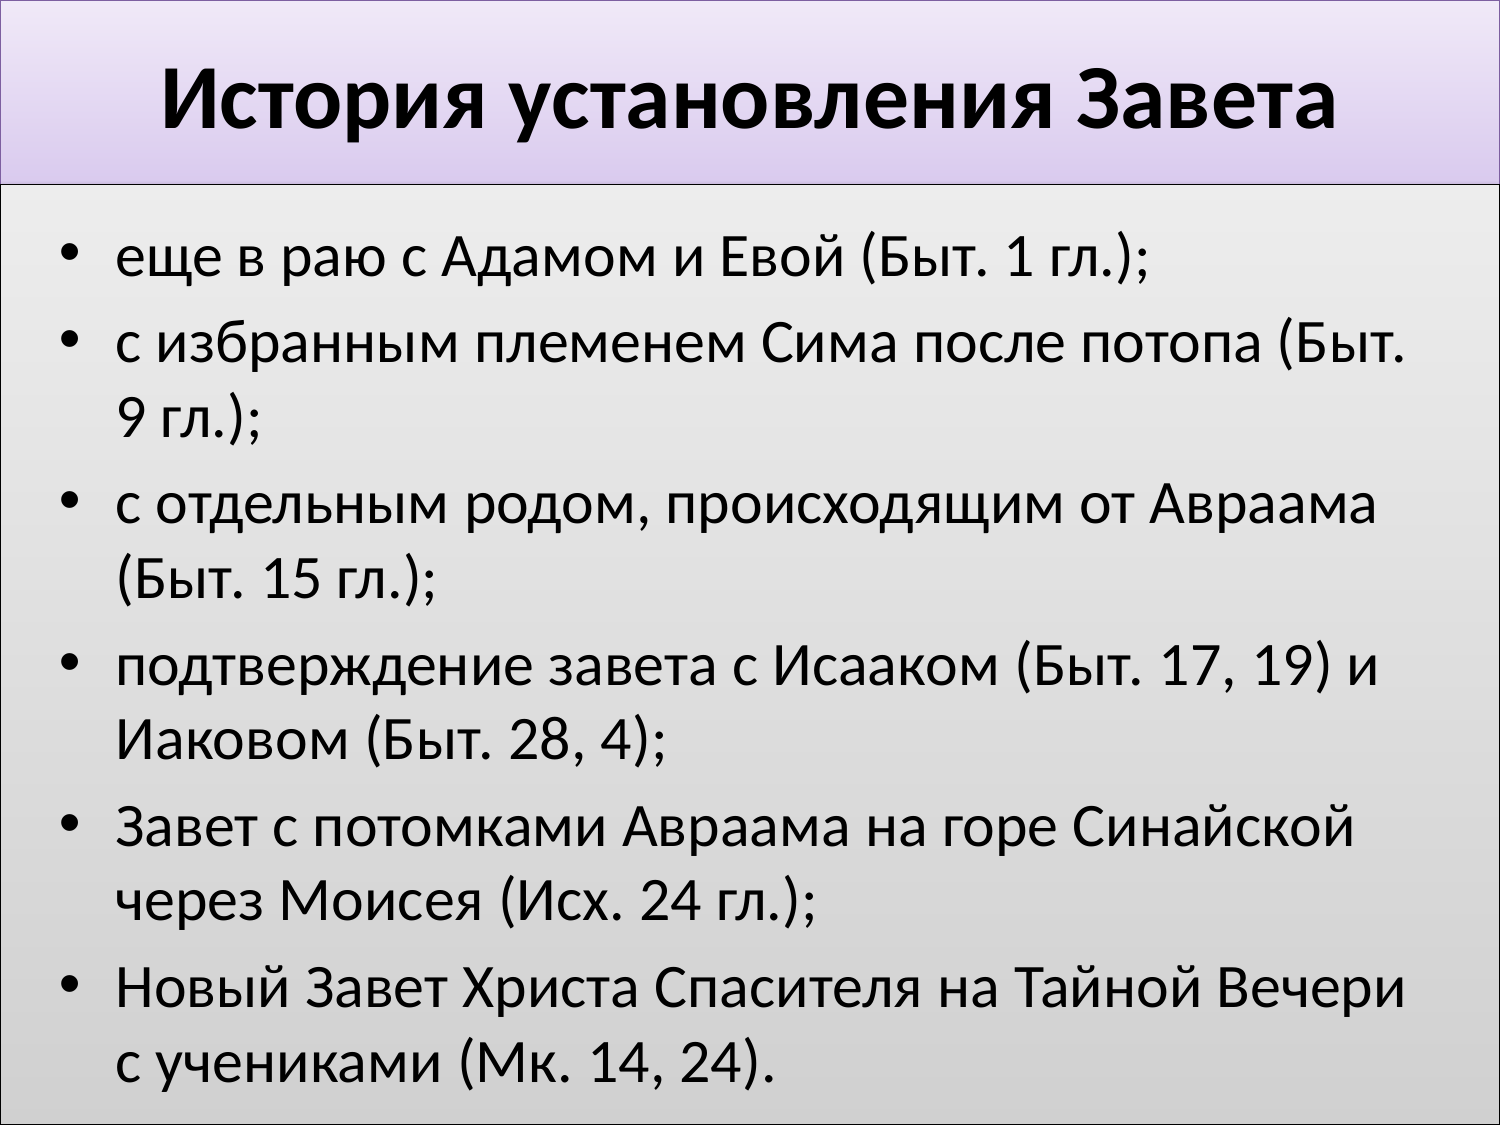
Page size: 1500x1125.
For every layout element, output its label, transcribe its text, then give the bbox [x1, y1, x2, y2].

list еще в раю с Адамом и Евой (Быт. 1 гл.); с избранным племенем Сима после потопа (Быт. 9 гл.); с отдельным родом, происходящим от Авраама (Быт. 15 гл.); подтверждение завета с Исааком (Быт. 17, 19) и Иаковом (Быт. 28, 4); Завет с потомками Авраама на горе Синайской через Моисея (Исх. 24 гл.); Новый Завет Христа Спасителя на Тайной Вечери с учениками (Мк. 14, 24). [0, 184, 1500, 1125]
title История установления Завета [0, 0, 1500, 184]
